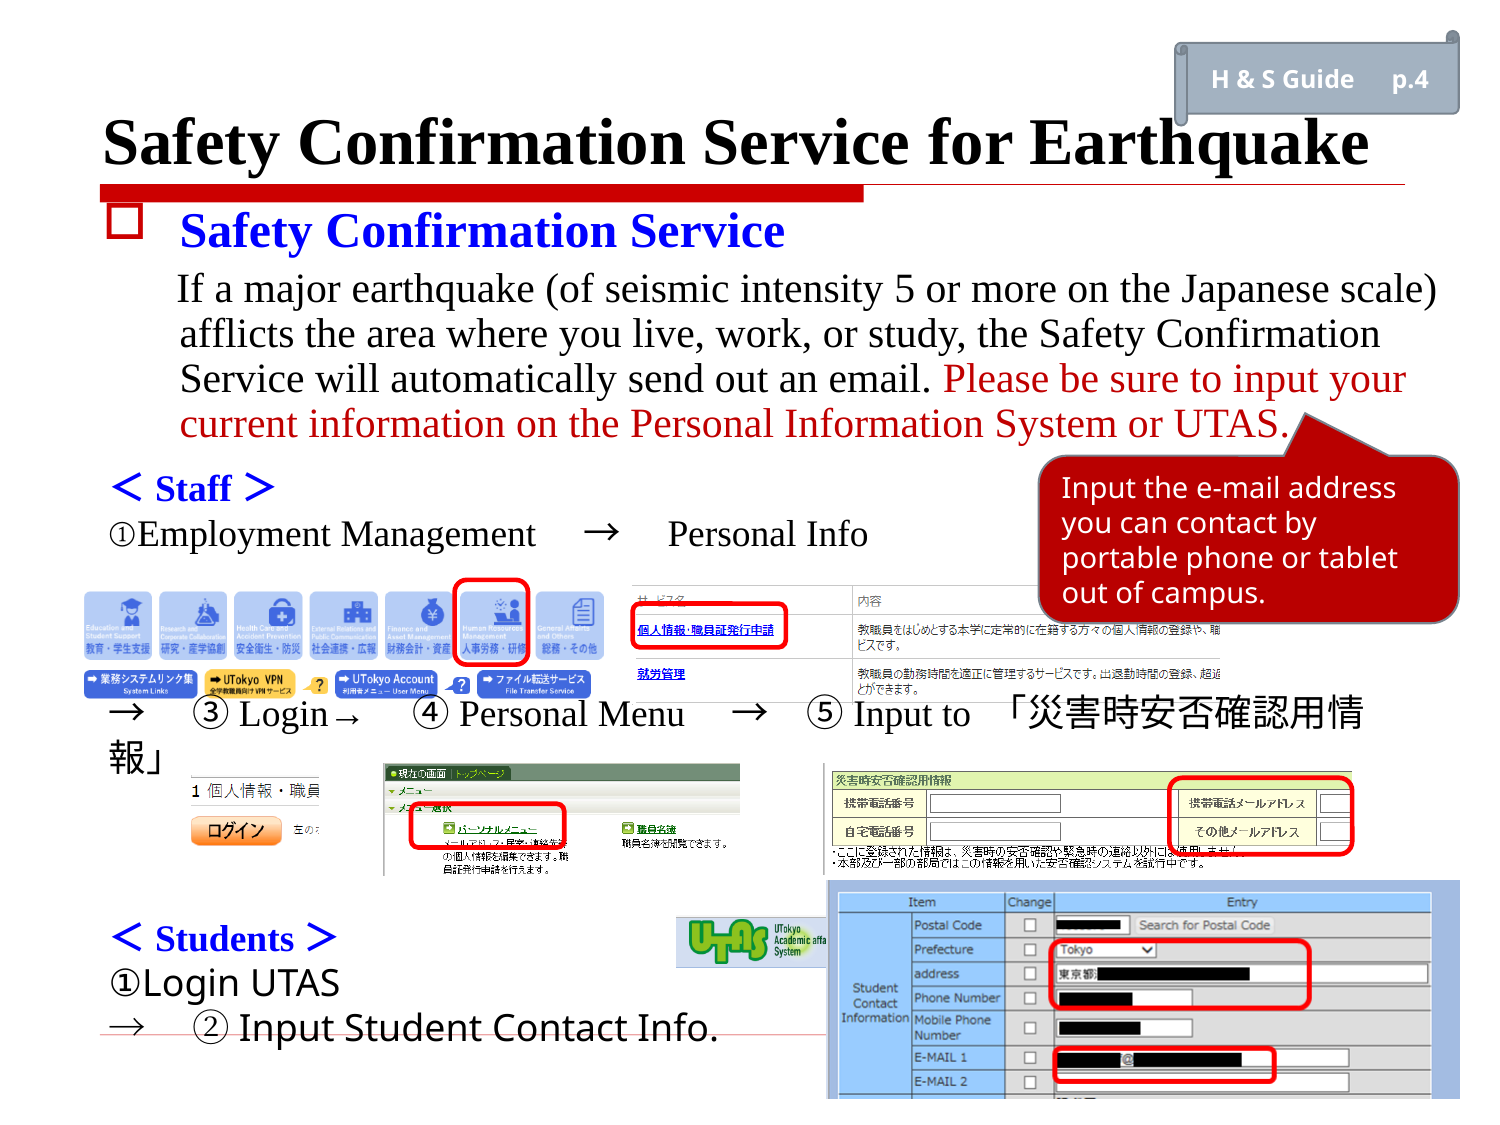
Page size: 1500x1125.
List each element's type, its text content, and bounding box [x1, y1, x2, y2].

picture [179, 775, 319, 855]
title Safety Confirmation Service for Earthquake [87, 62, 1400, 186]
list Safety Confirmation Service If a major earthquake (of seismic intensity 5 or more on the Japanese scale) afflicts the area where you live, work, or study, the Safety Confirmation Service will automatically send out an email. Please be sure to input your current information on the Personal Information System or UTAS. [87, 196, 1459, 451]
text_box ＜Staff＞ ①Employment Management → Personal Info → ③Login→ ④Personal Menu → ⑤Input to 「災害時安否確認用情報」 ＜Students＞ ①Login UTAS → ②Input Student Contact Info. [93, 625, 1409, 1102]
text_box Input the e-mail address you can contact by portable phone or tablet out of campus. [1037, 411, 1460, 625]
text_box [455, 578, 528, 586]
picture [676, 880, 1460, 1099]
text_box H & S Guide p.4 [1174, 29, 1460, 127]
picture [383, 763, 740, 876]
picture [77, 574, 1220, 706]
picture [823, 763, 1352, 875]
text_box ＜Staff＞ ①Employment Management → Personal Info → ③Login→ ④Personal Menu → ⑤Input to 「災害時安否確認用情報」 ＜Students＞ ①Login UTAS → ②Input Student Contact Info. [93, 456, 1055, 586]
